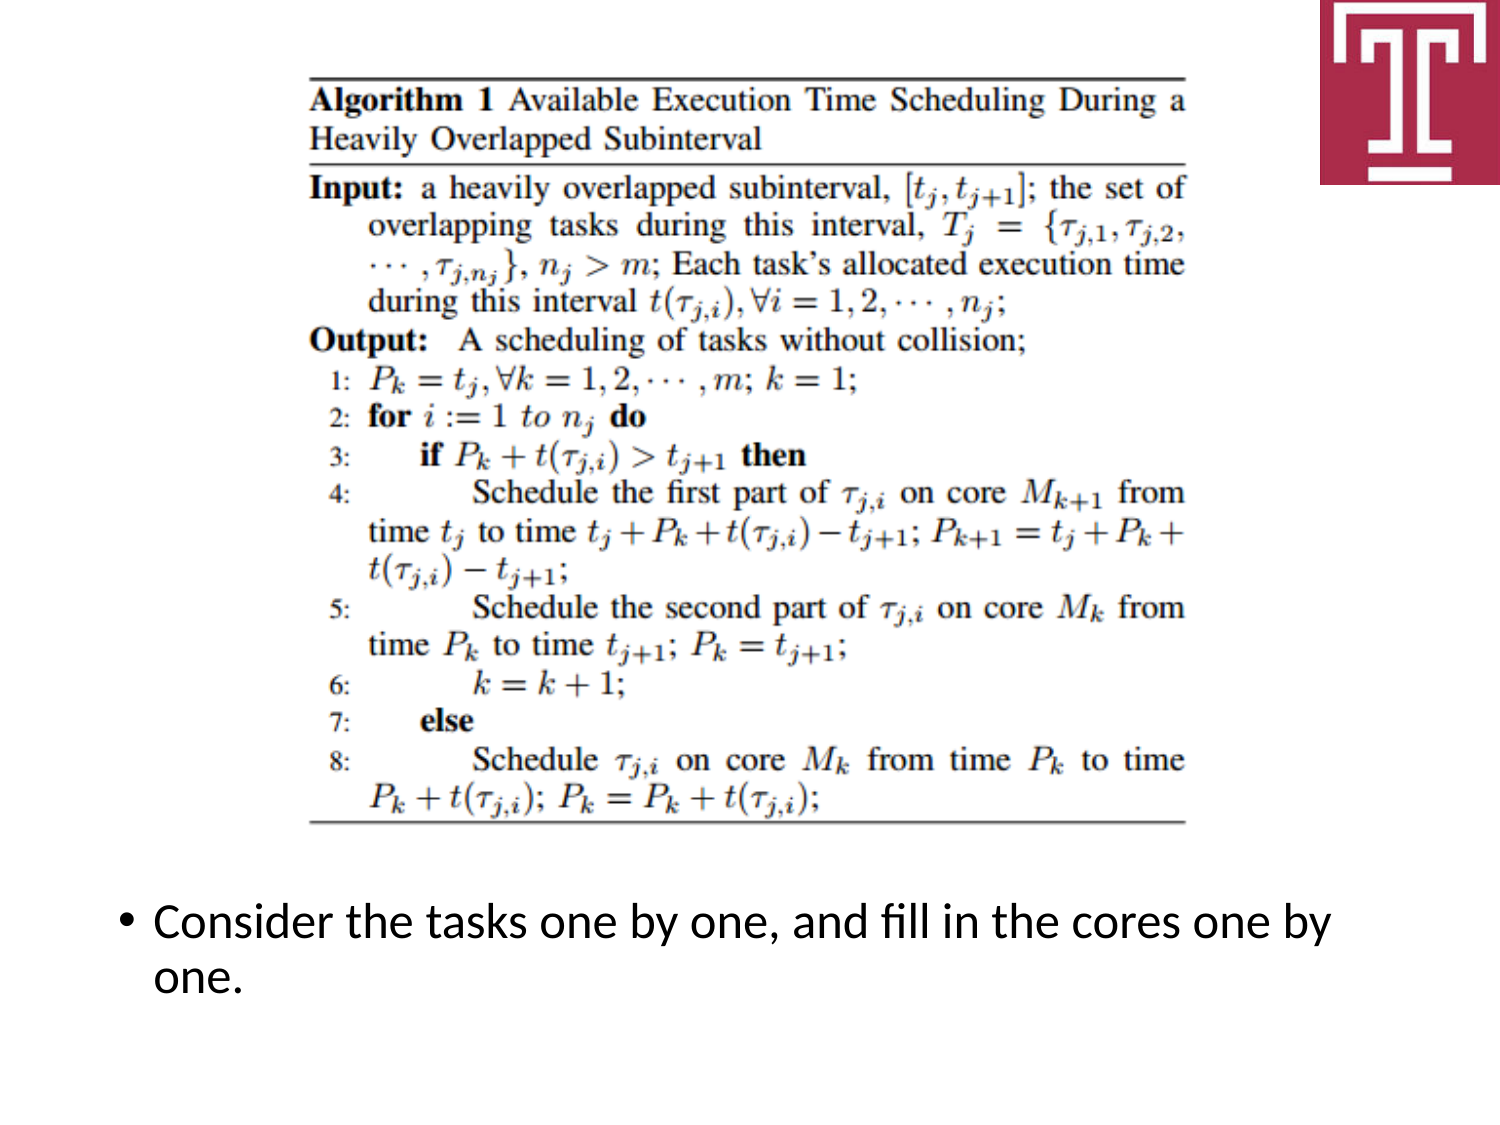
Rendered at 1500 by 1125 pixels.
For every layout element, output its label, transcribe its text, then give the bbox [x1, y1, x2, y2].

picture [1320, 0, 1500, 185]
picture [296, 74, 1204, 837]
list Consider the tasks one by one, and fill in the cores one by one. [103, 299, 1397, 1014]
